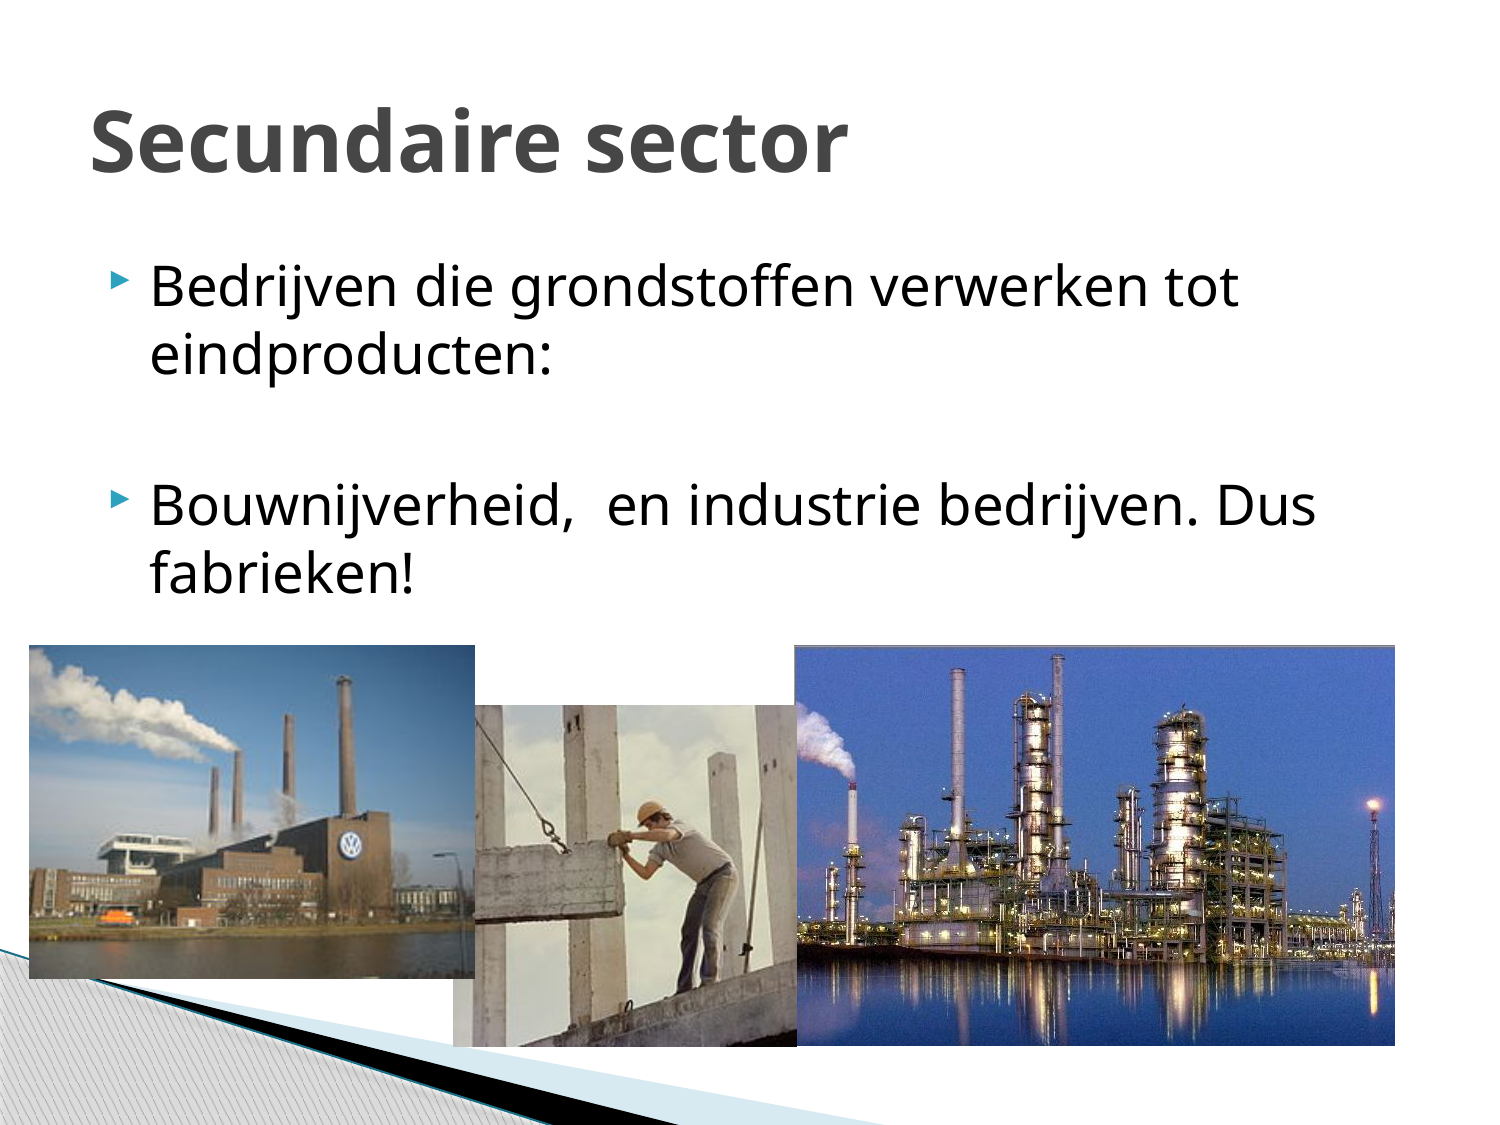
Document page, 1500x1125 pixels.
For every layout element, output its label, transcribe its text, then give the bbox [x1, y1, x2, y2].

title Secundaire sector [75, 45, 1425, 233]
list Bedrijven die grondstoffen verwerken tot eindproducten: Bouwnijverheid, en industrie bedrijven. Dus fabrieken! [75, 243, 1425, 986]
picture [29, 644, 1395, 1047]
